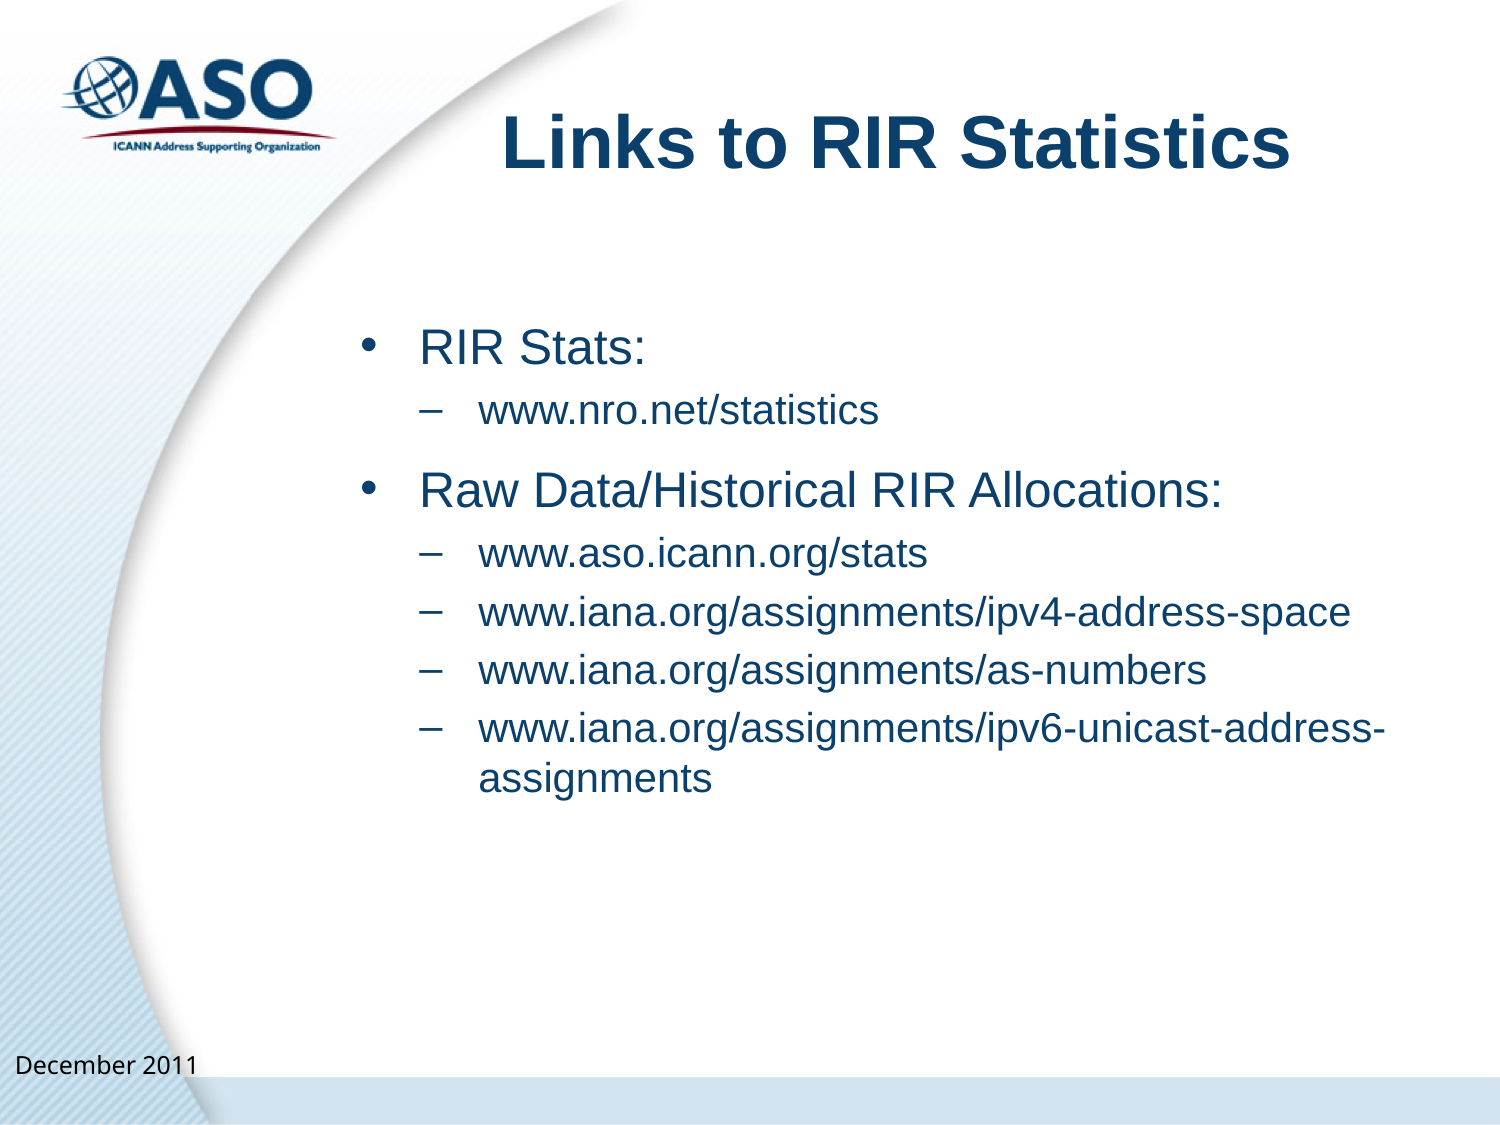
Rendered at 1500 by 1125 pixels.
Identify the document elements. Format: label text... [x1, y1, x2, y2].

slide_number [0, 1042, 350, 1103]
title Links to RIR Statistics [360, 45, 1436, 233]
picture [0, 0, 1500, 1125]
list RIR Stats: www.nro.net/statistics Raw Data/Historical RIR Allocations: www.aso.icann.org/stats www.iana.org/assignments/ipv4-address-space www.iana.org/assignments/as-numbers www.iana.org/assignments/ipv6-unicast-address-assignments [360, 314, 1437, 1012]
